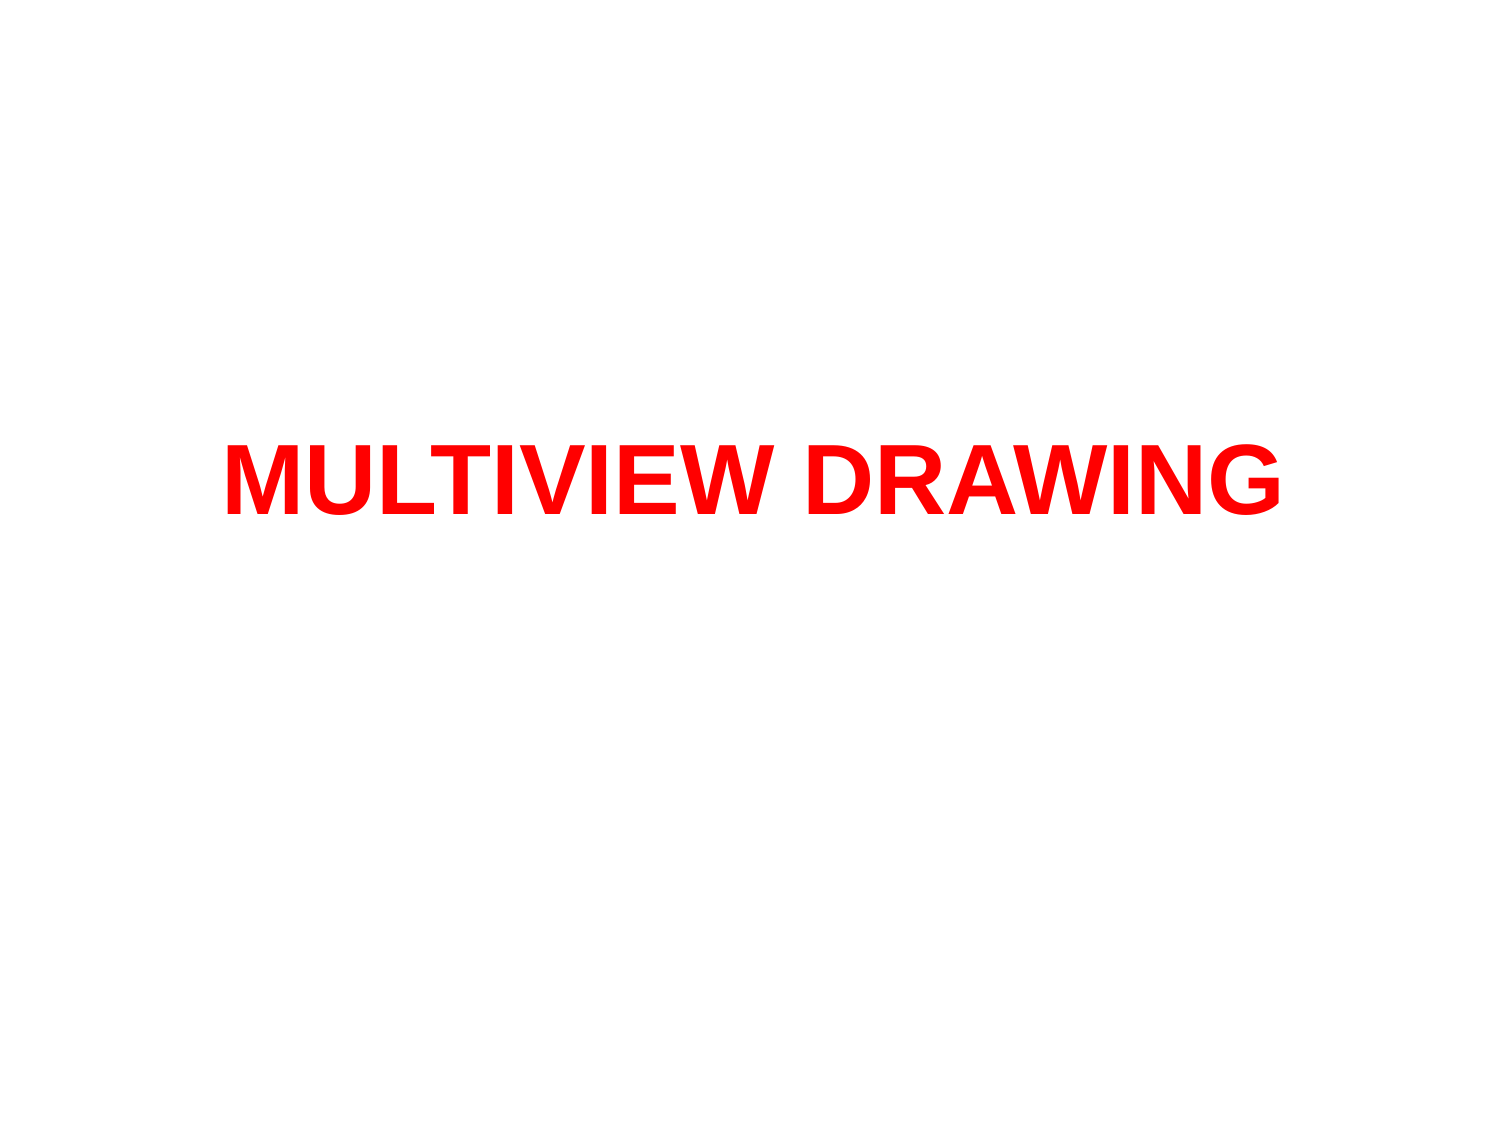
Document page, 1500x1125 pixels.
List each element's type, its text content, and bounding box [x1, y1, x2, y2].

text_box MULTIVIEW DRAWING [40, 140, 1468, 809]
